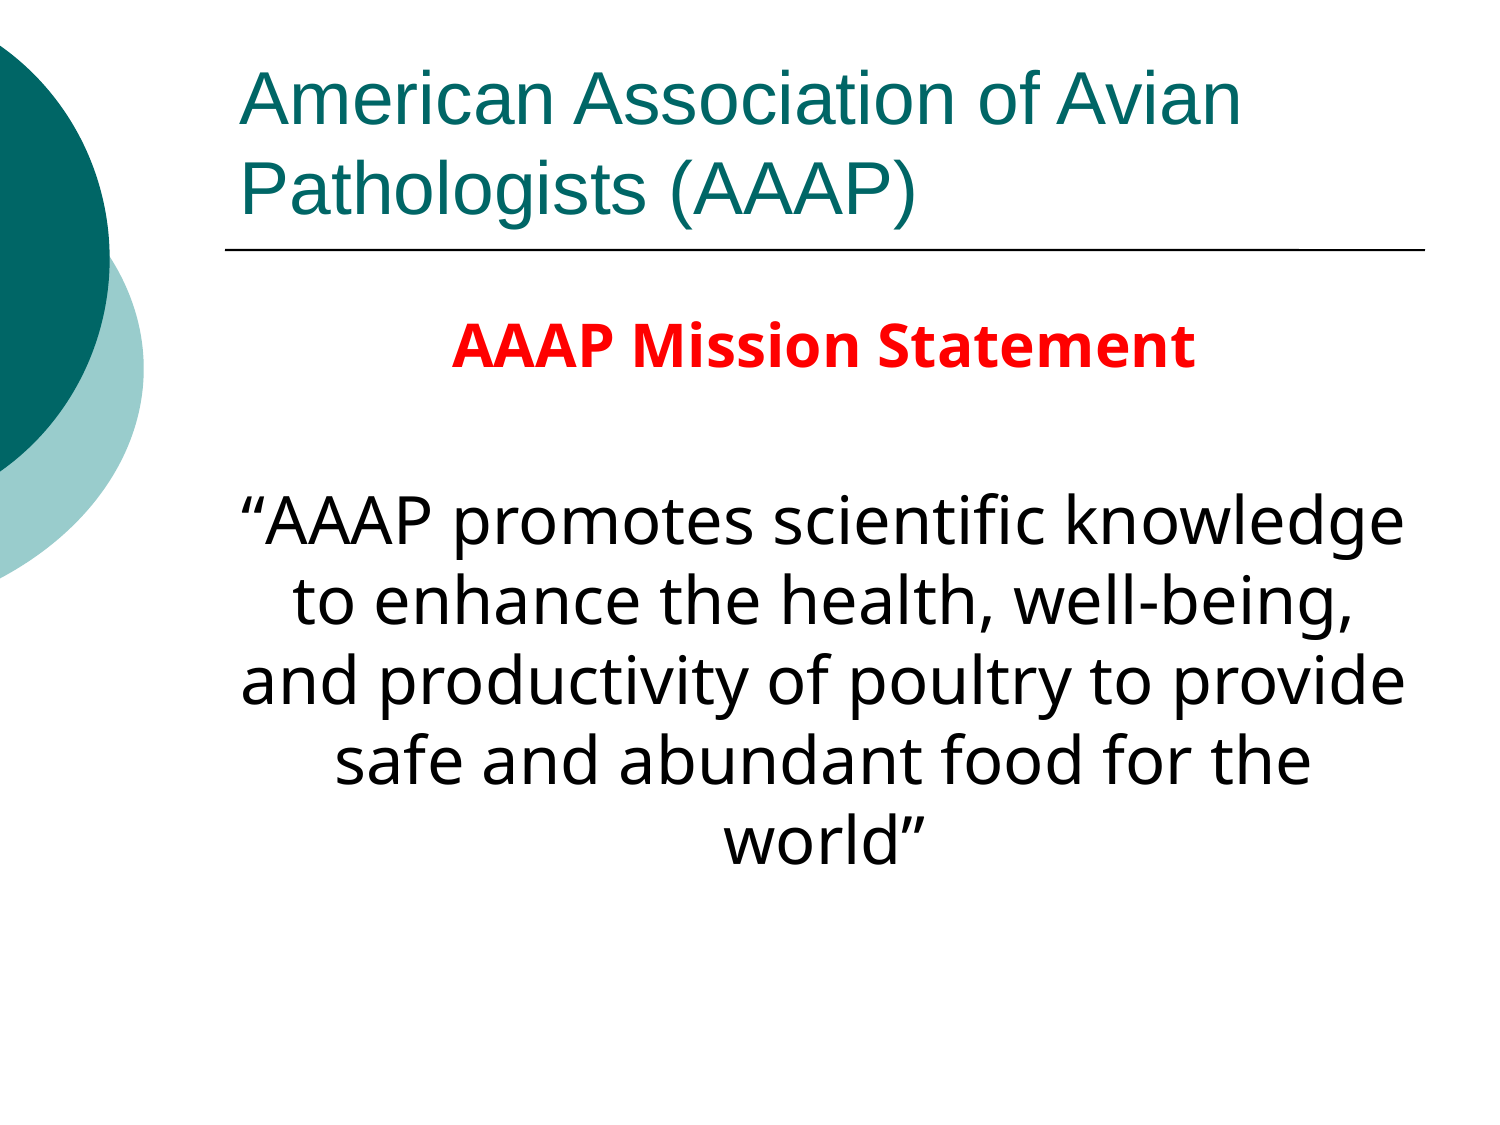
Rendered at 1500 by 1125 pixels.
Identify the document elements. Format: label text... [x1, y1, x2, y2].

list AAAP Mission Statement “AAAP promotes scientific knowledge to enhance the health, well-being, and productivity of poultry to provide safe and abundant food for the world” [224, 299, 1425, 975]
title American Association of Avian Pathologists (AAAP) [224, 49, 1425, 237]
